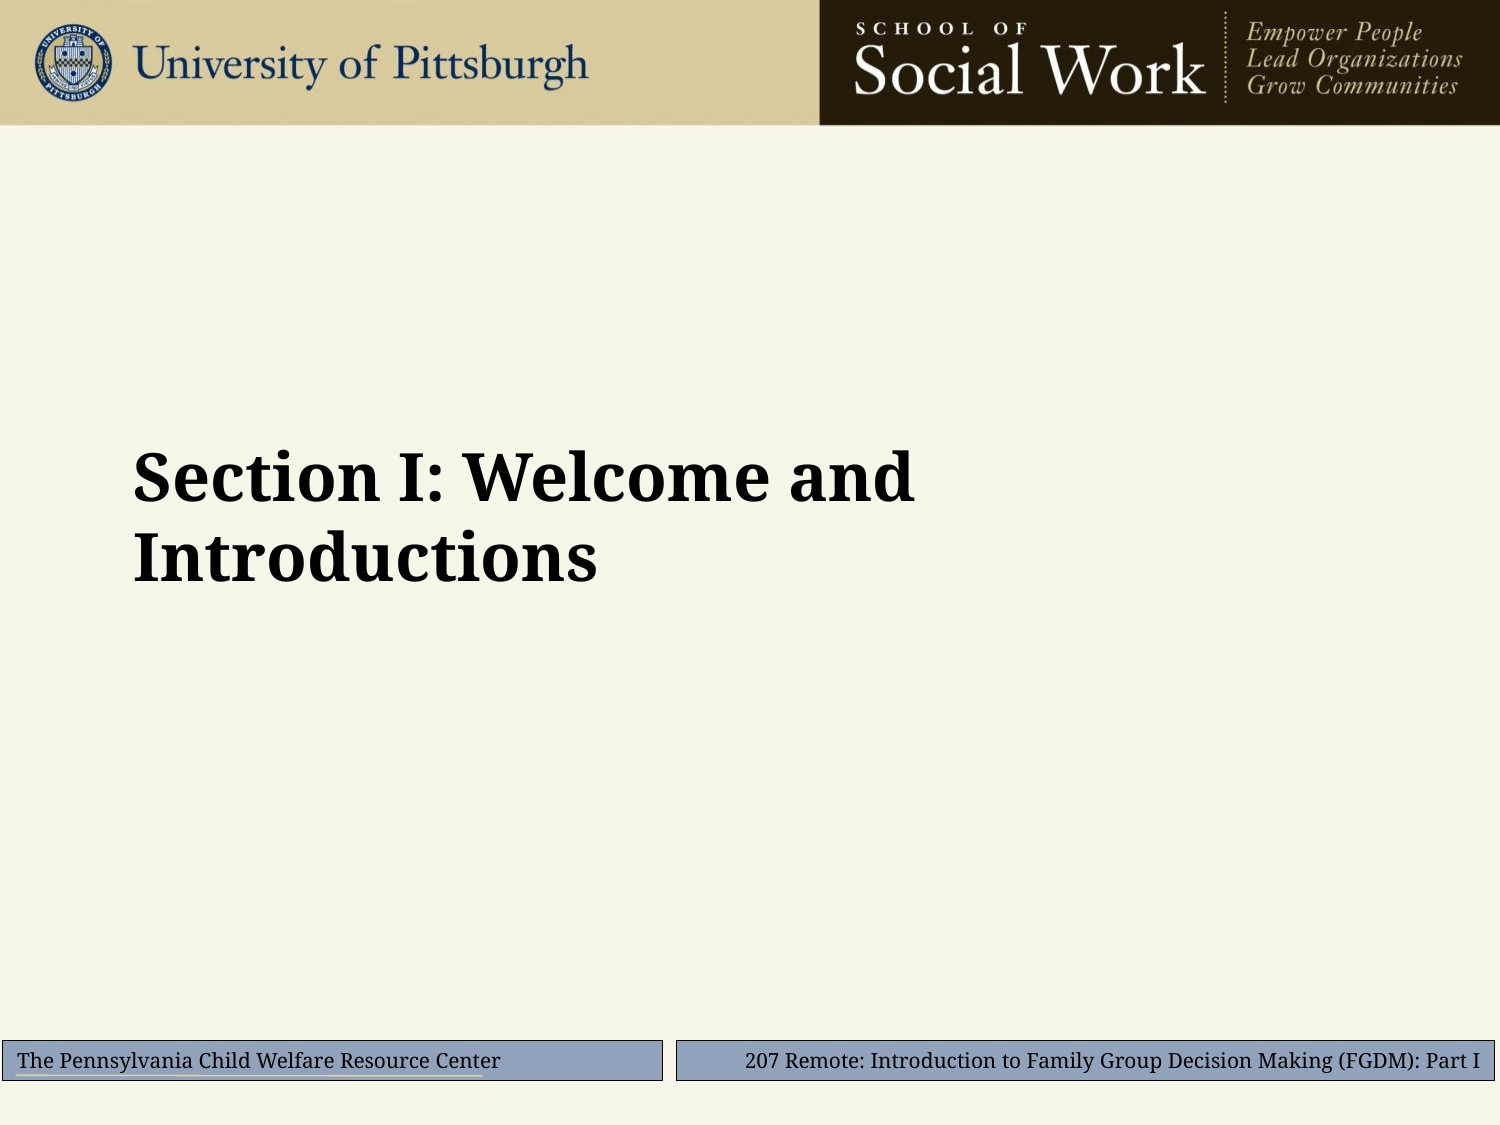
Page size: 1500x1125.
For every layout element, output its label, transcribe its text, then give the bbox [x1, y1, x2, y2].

list Section I: Welcome and Introductions [118, 355, 1394, 603]
picture [0, 0, 1500, 1125]
